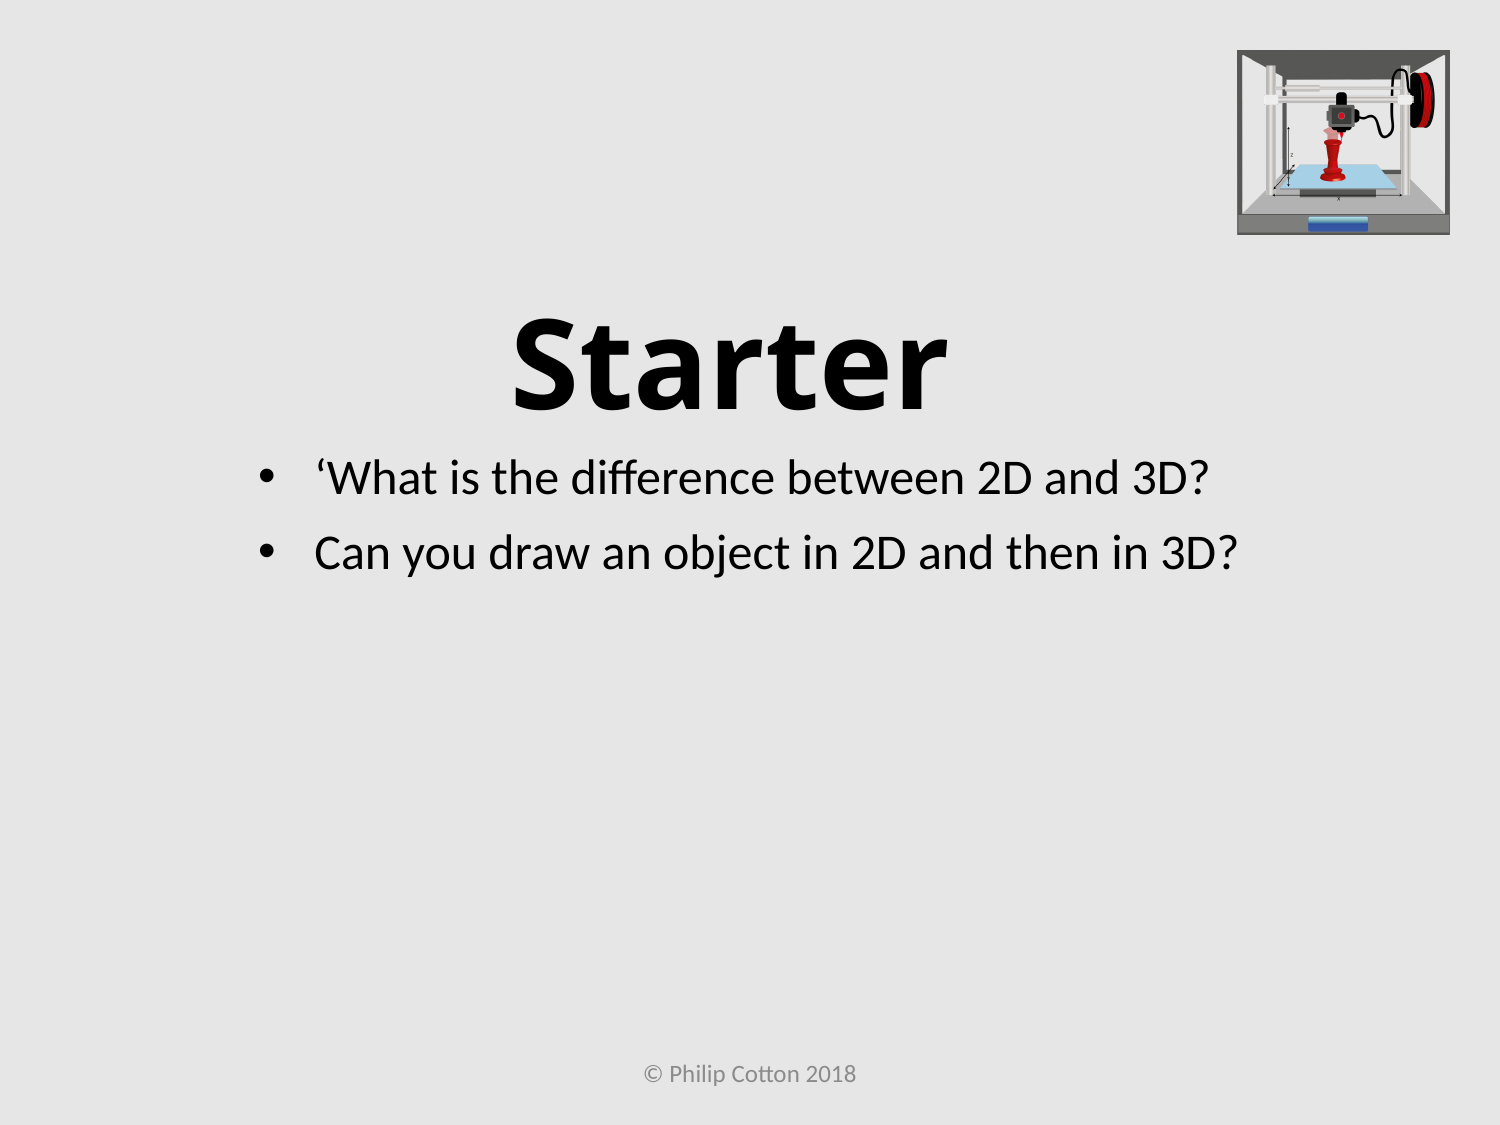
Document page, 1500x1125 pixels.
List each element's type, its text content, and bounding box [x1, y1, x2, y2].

subtitle ‘What is the difference between 2D and 3D? Can you draw an object in 2D and then in 3D? [243, 444, 1369, 716]
footer © Philip Cotton 2018 [496, 1042, 1004, 1103]
title Starter [93, 196, 1369, 445]
picture [1237, 50, 1450, 235]
